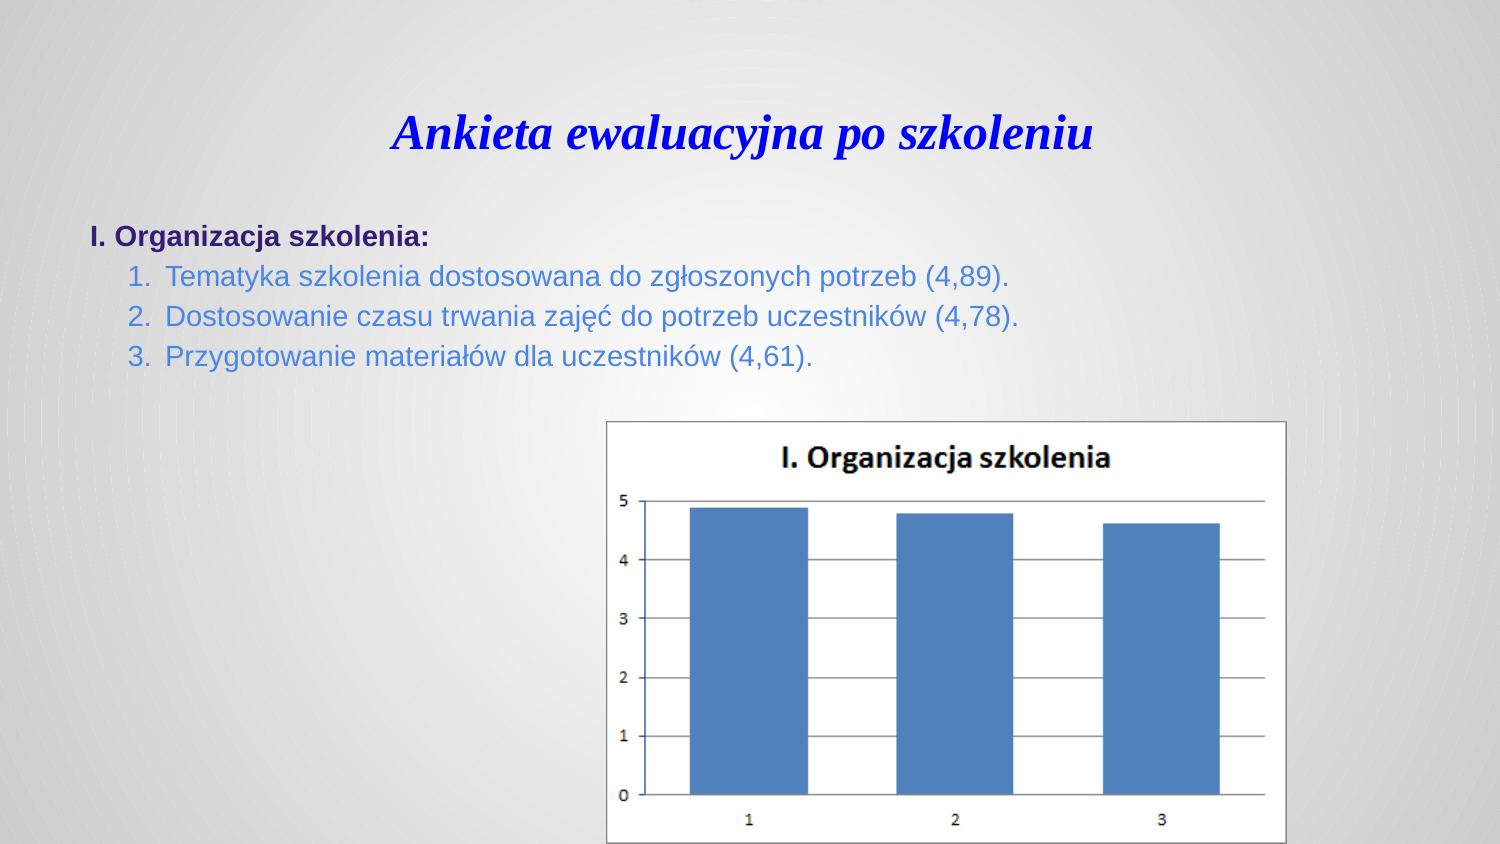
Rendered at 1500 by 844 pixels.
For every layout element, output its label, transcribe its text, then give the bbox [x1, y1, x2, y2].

title Ankieta ewaluacyjna po szkoleniu [75, 33, 1425, 175]
list I. Organizacja szkolenia: 1. Tematyka szkolenia dostosowana do zgłoszonych potrzeb (4,89). 2. Dostosowanie czasu trwania zajęć do potrzeb uczestników (4,78). 3. Przygotowanie materiałów dla uczestników (4,61). [75, 196, 1425, 808]
picture [606, 421, 1287, 844]
